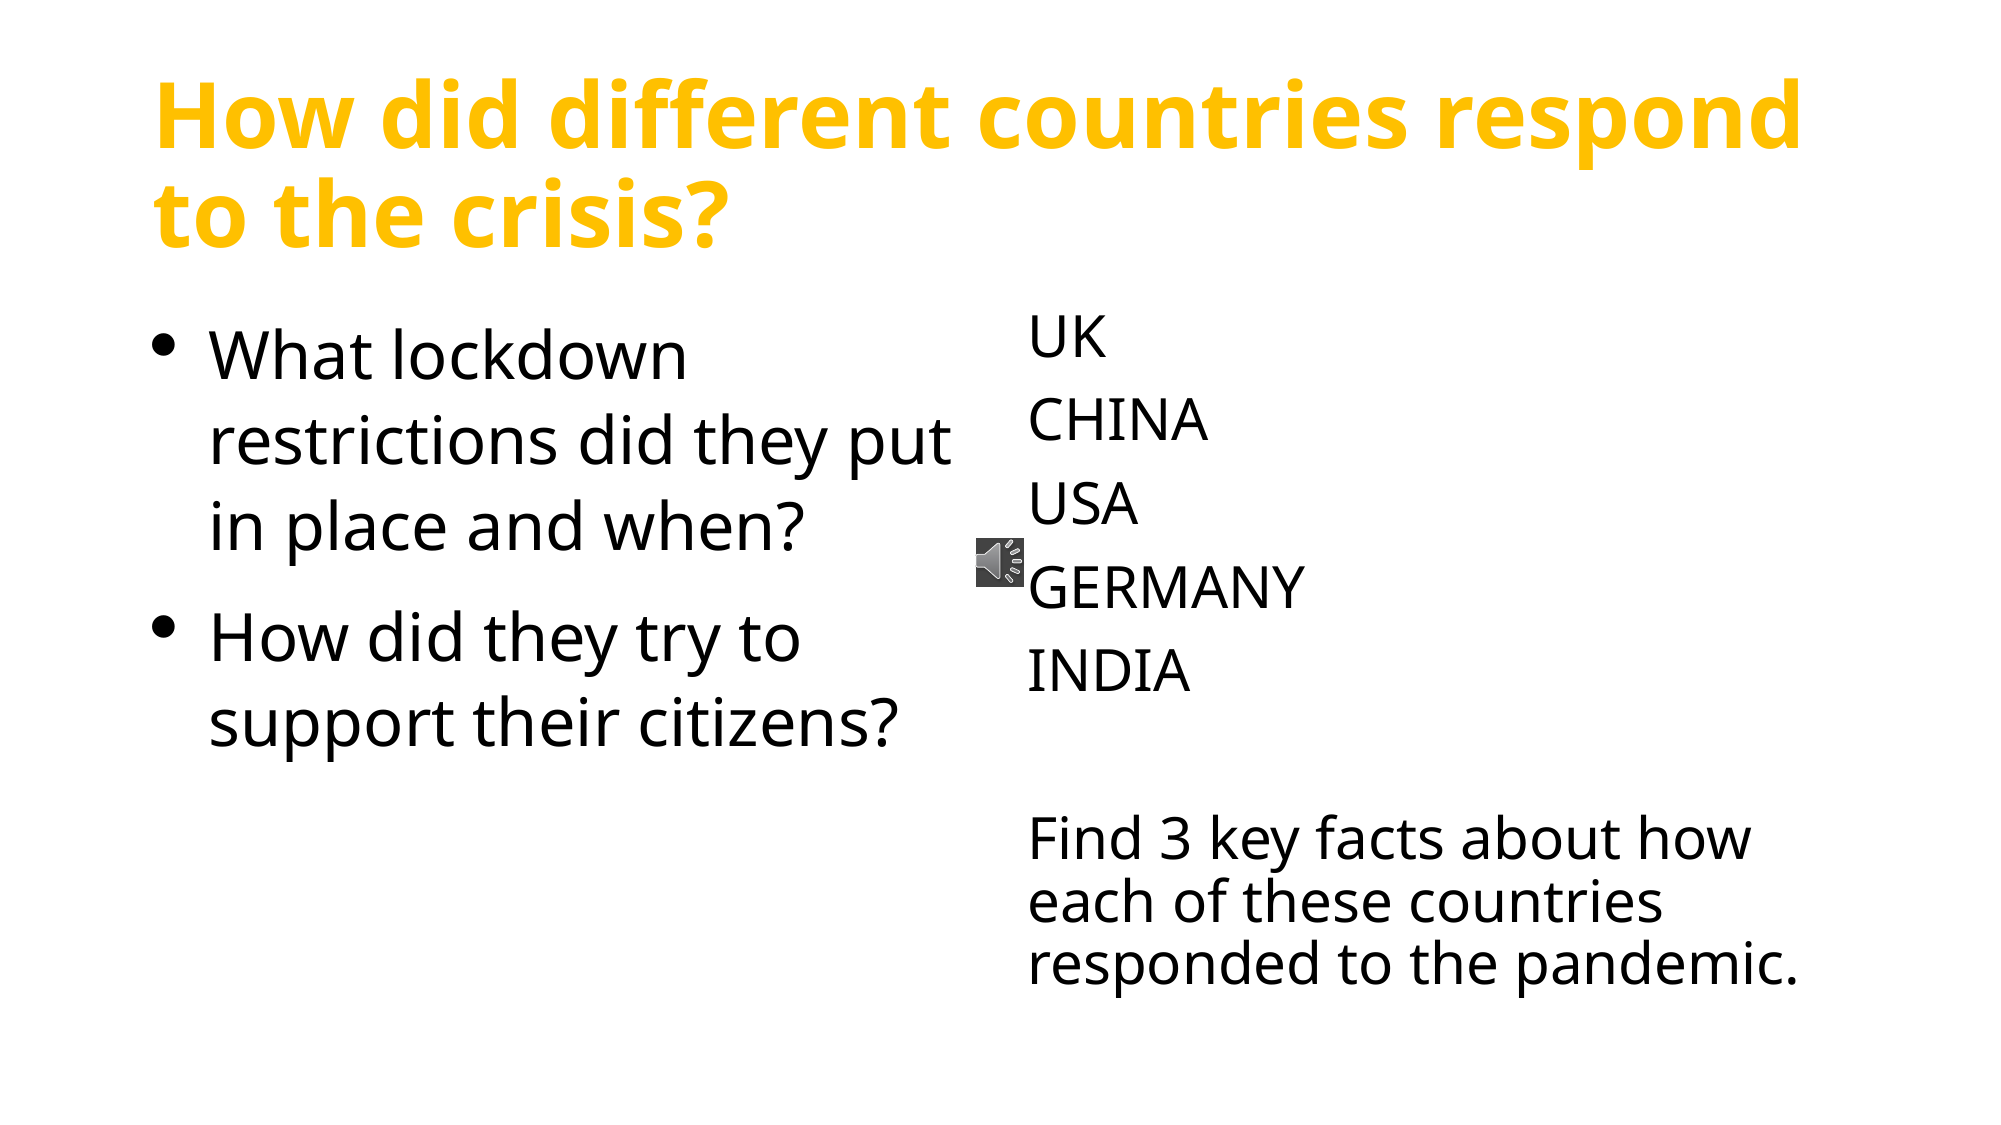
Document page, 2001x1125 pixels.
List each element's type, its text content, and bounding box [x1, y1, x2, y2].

list What lockdown restrictions did they put in place and when? How did they try to support their citizens? [137, 299, 988, 1014]
title How did different countries respond to the crisis? [137, 59, 1863, 278]
list UK CHINA USA GERMANY INDIA Find 3 key facts about how each of these countries responded to the pandemic. [1012, 299, 1863, 1014]
picture [974, 537, 1025, 588]
